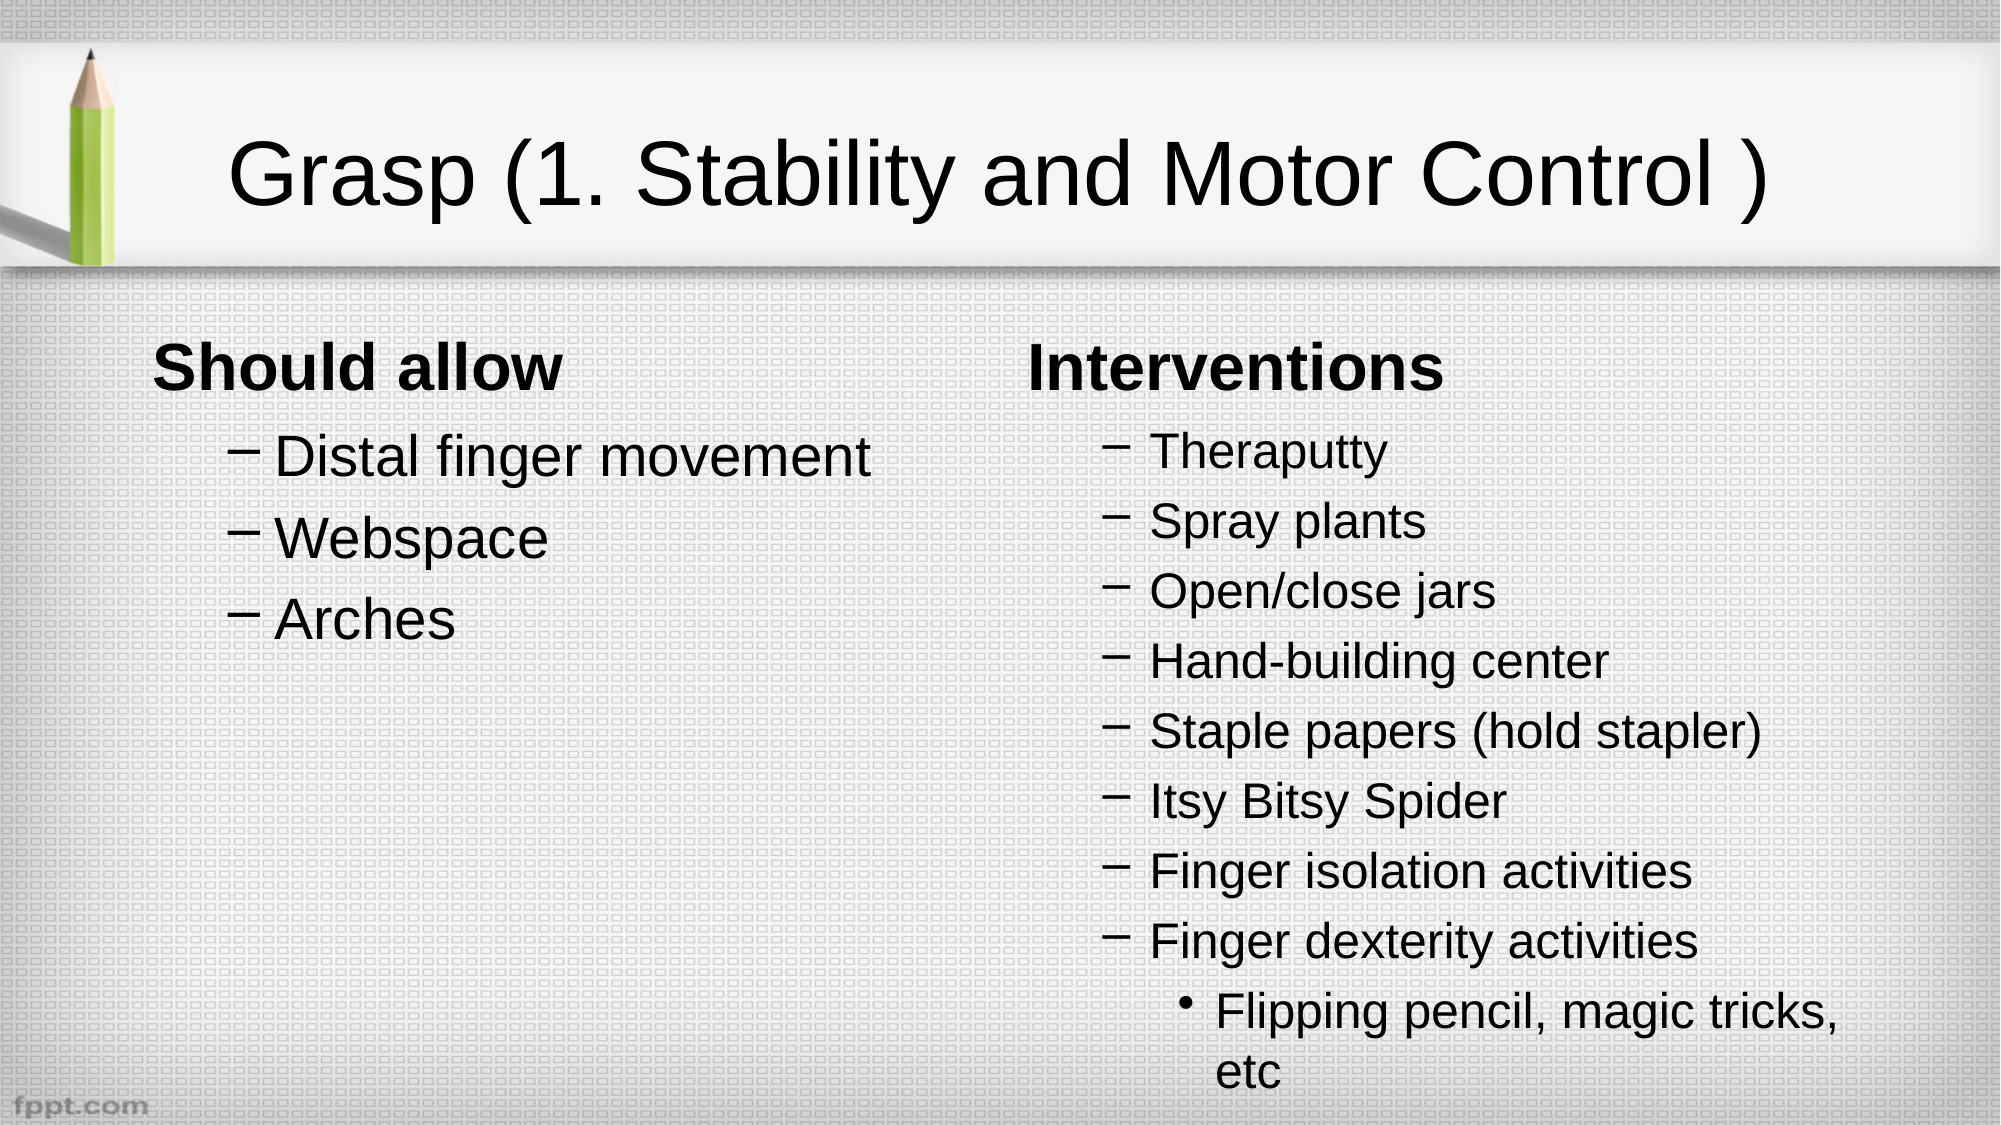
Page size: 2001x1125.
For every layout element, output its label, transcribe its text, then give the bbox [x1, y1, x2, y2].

picture [0, 0, 2001, 1125]
list Interventions [1012, 275, 1863, 410]
list Distal finger movement Webspace Arches [137, 410, 984, 1016]
title Grasp (1. Stability and Motor Control ) [137, 59, 1863, 278]
list Theraputty Spray plants Open/close jars Hand-building center Staple papers (hold stapler) Itsy Bitsy Spider Finger isolation activities Finger dexterity activities Flipping pencil, magic tricks, etc [1012, 410, 1863, 1016]
list Should allow [137, 275, 984, 410]
